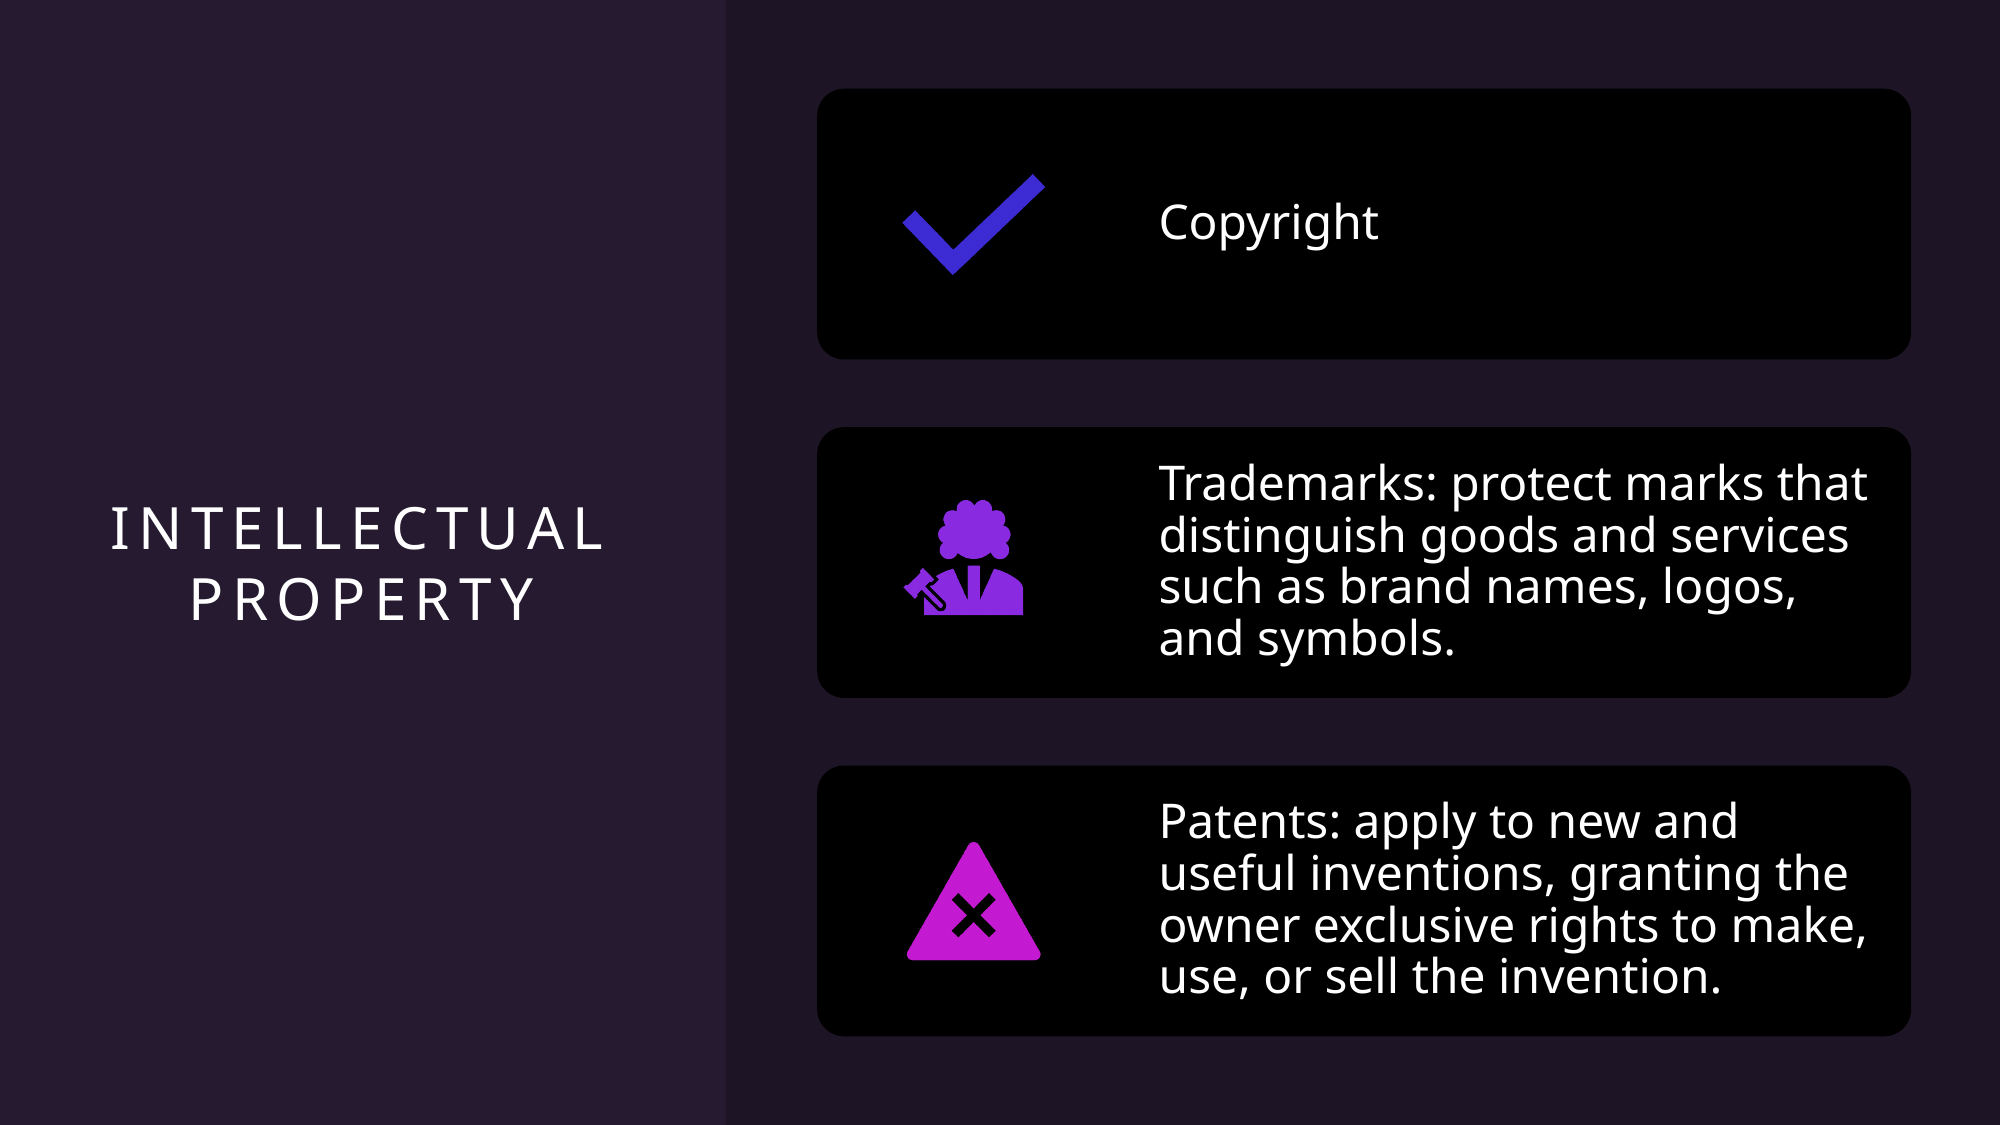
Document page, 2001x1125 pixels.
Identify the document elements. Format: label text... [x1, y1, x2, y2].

text_box [0, 0, 725, 1125]
title INTELLECTUAL PROPERTY [88, 177, 634, 947]
text_box [725, 0, 2000, 1125]
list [816, 88, 1912, 1037]
